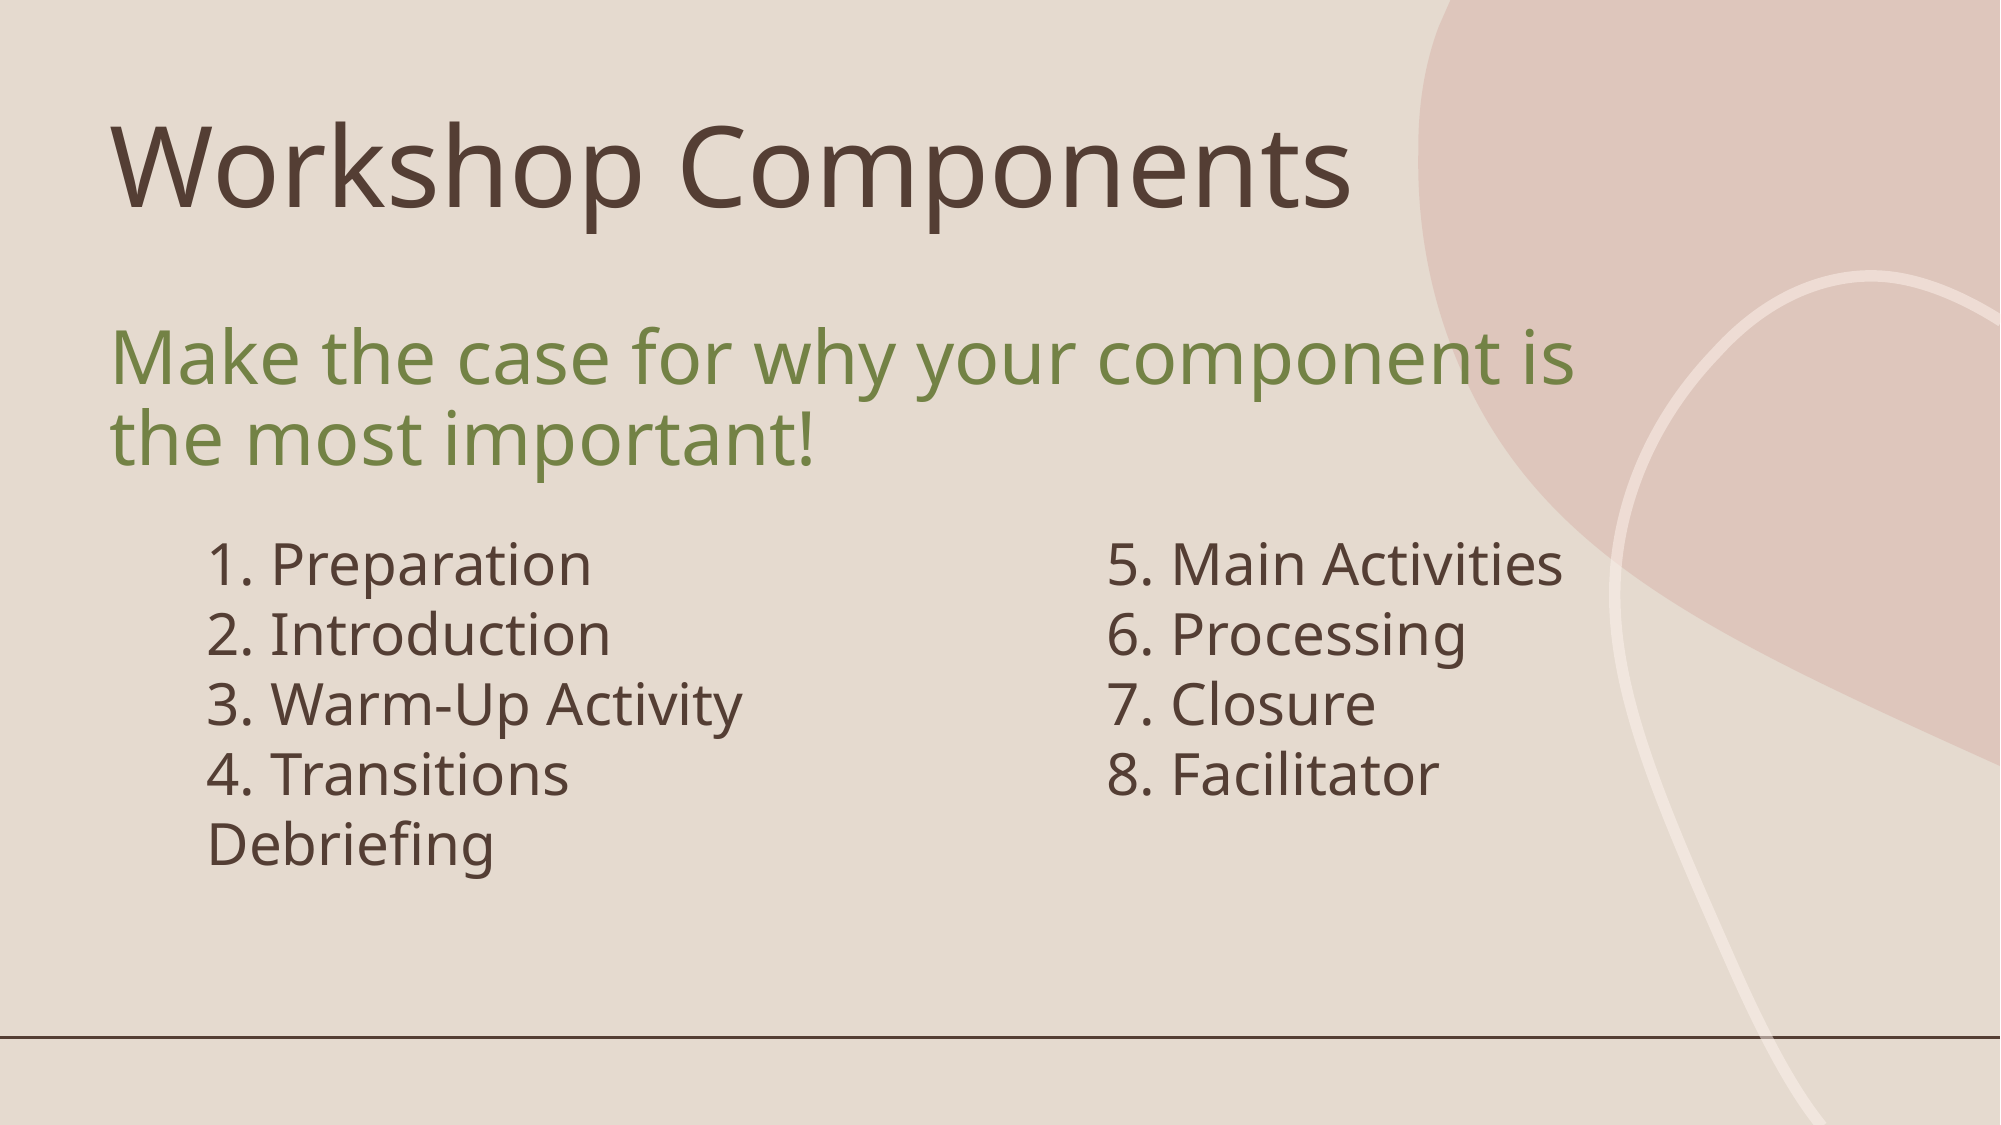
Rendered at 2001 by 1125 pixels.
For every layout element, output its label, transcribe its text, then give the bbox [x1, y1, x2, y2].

title Workshop Components [94, 115, 1820, 227]
list Make the case for why your component is the most important! [94, 311, 1631, 948]
text_box 1. Preparation 5. Main Activities 2. Introduction 6. Processing 3. Warm-Up Activity 7. Closure 4. Transitions 8. Facilitator Debriefing [191, 519, 1757, 885]
